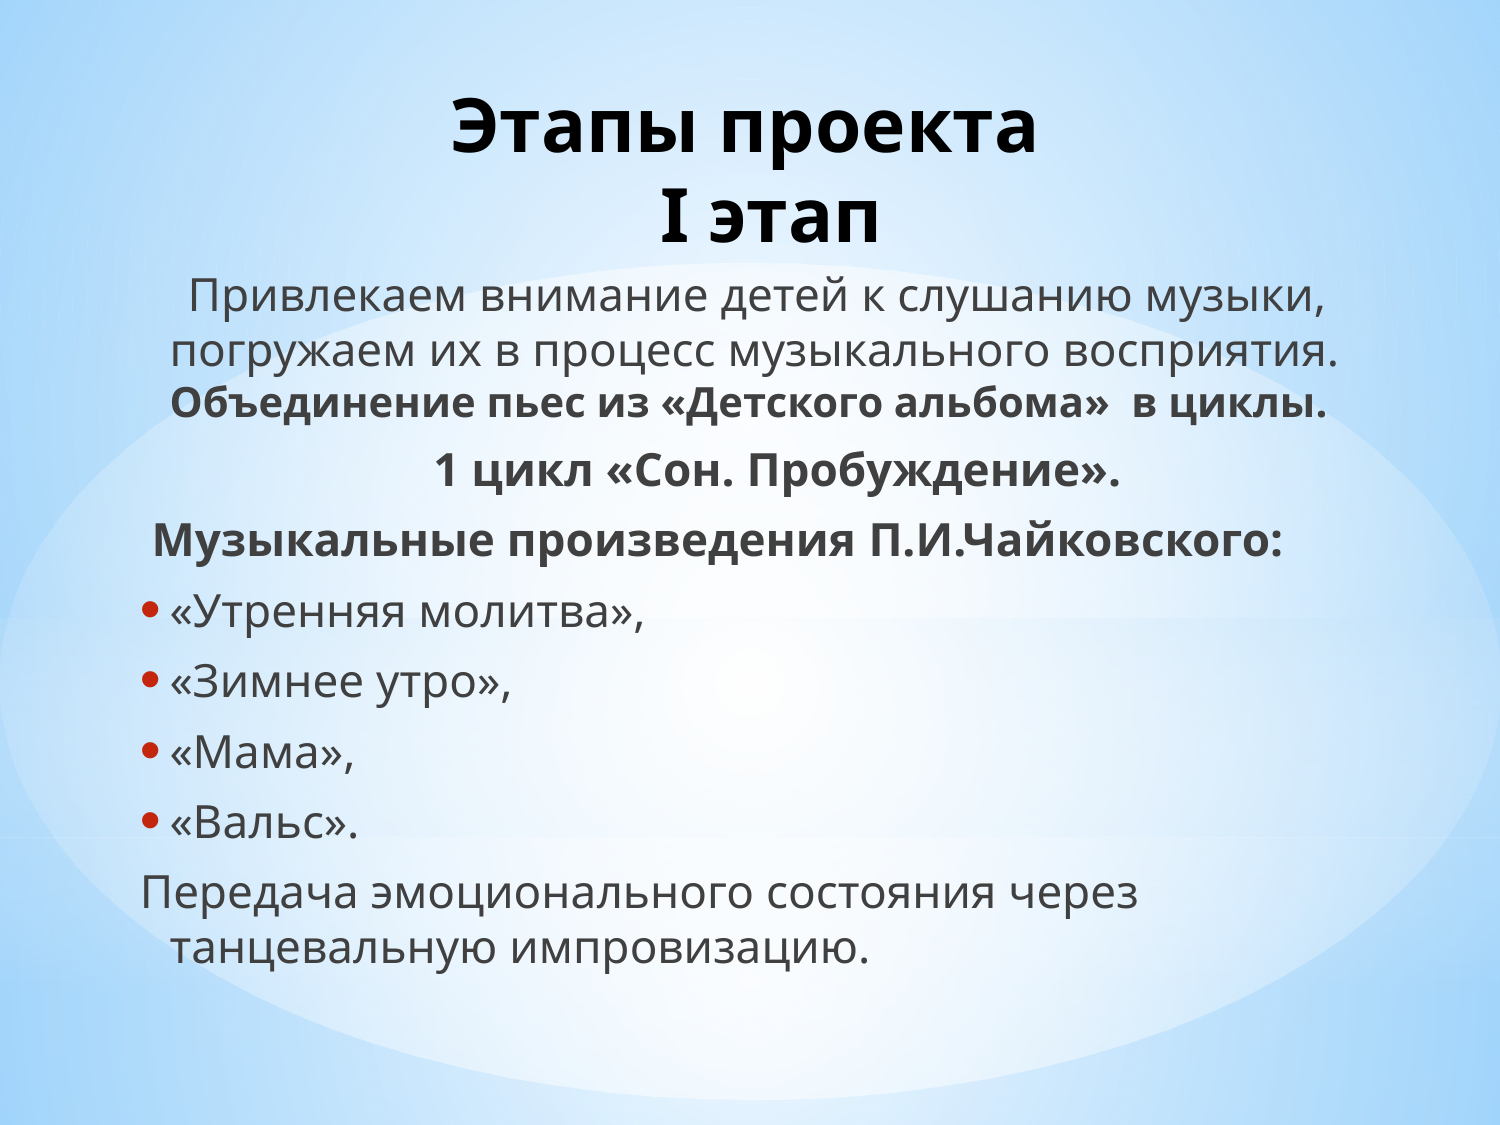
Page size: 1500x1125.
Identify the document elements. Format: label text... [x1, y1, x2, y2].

list Привлекаем внимание детей к слушанию музыки, погружаем их в процесс музыкального восприятия. Объединение пьес из «Детского альбома» в циклы. 1 цикл «Сон. Пробуждение». Музыкальные произведения П.И.Чайковского: «Утренняя молитва», «Зимнее утро», «Мама», «Вальс». Передача эмоционального состояния через танцевальную импровизацию. [117, 257, 1407, 1043]
title Этапы проекта I этап [210, 70, 1280, 257]
